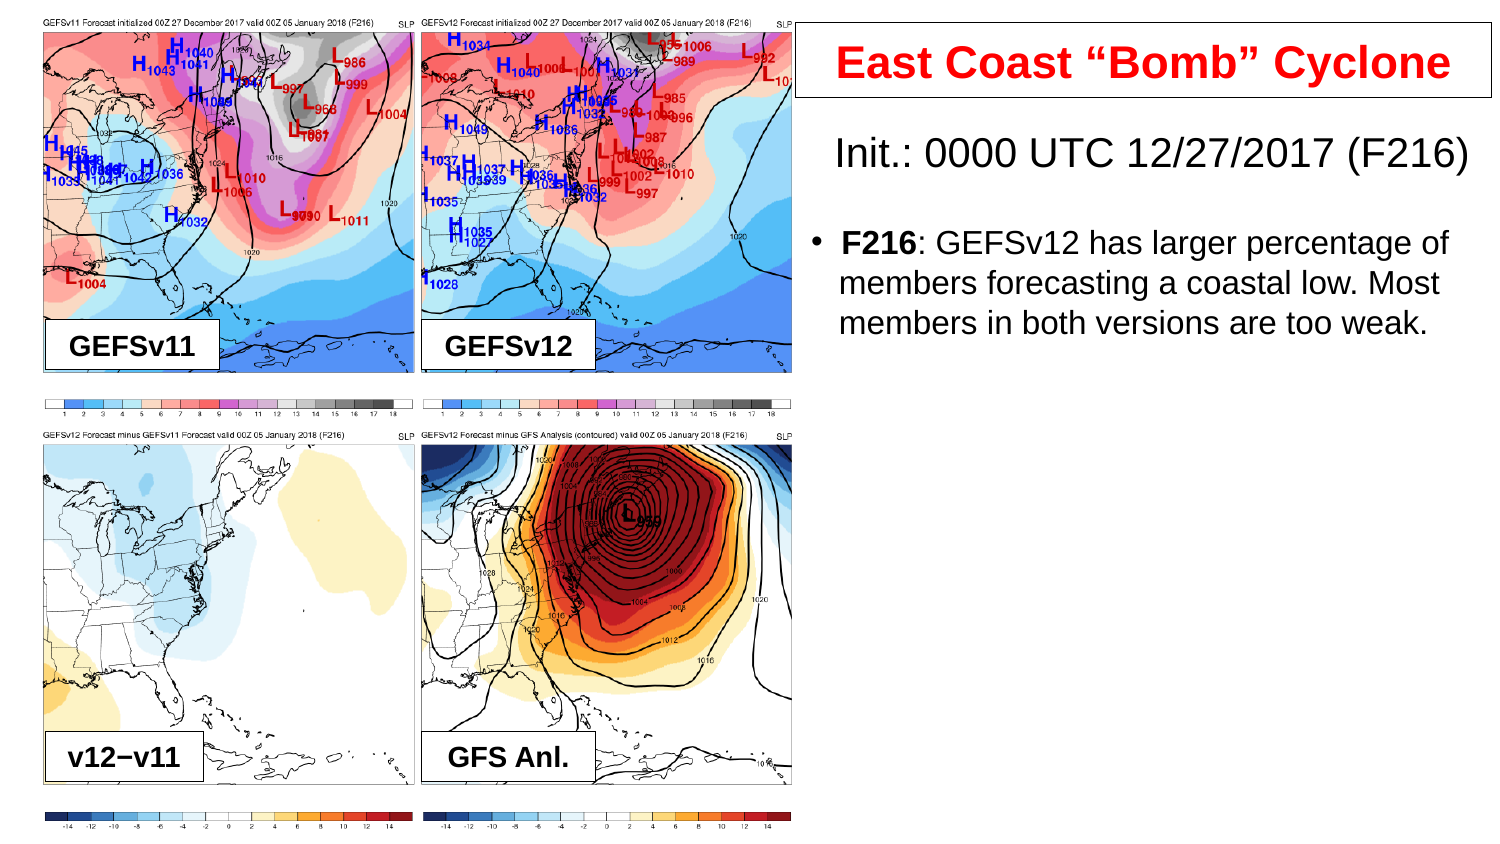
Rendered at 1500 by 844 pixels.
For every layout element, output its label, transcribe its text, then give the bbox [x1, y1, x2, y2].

text_box East Coast “Bomb” Cyclone [795, 22, 1492, 98]
text_box Init.: 0000 UTC 12/27/2017 (F216) [796, 115, 1500, 186]
text_box F216: GEFSv12 has larger percentage of members forecasting a coastal low. Most members in both versions are too weak. [796, 211, 1500, 392]
picture [41, 19, 792, 829]
